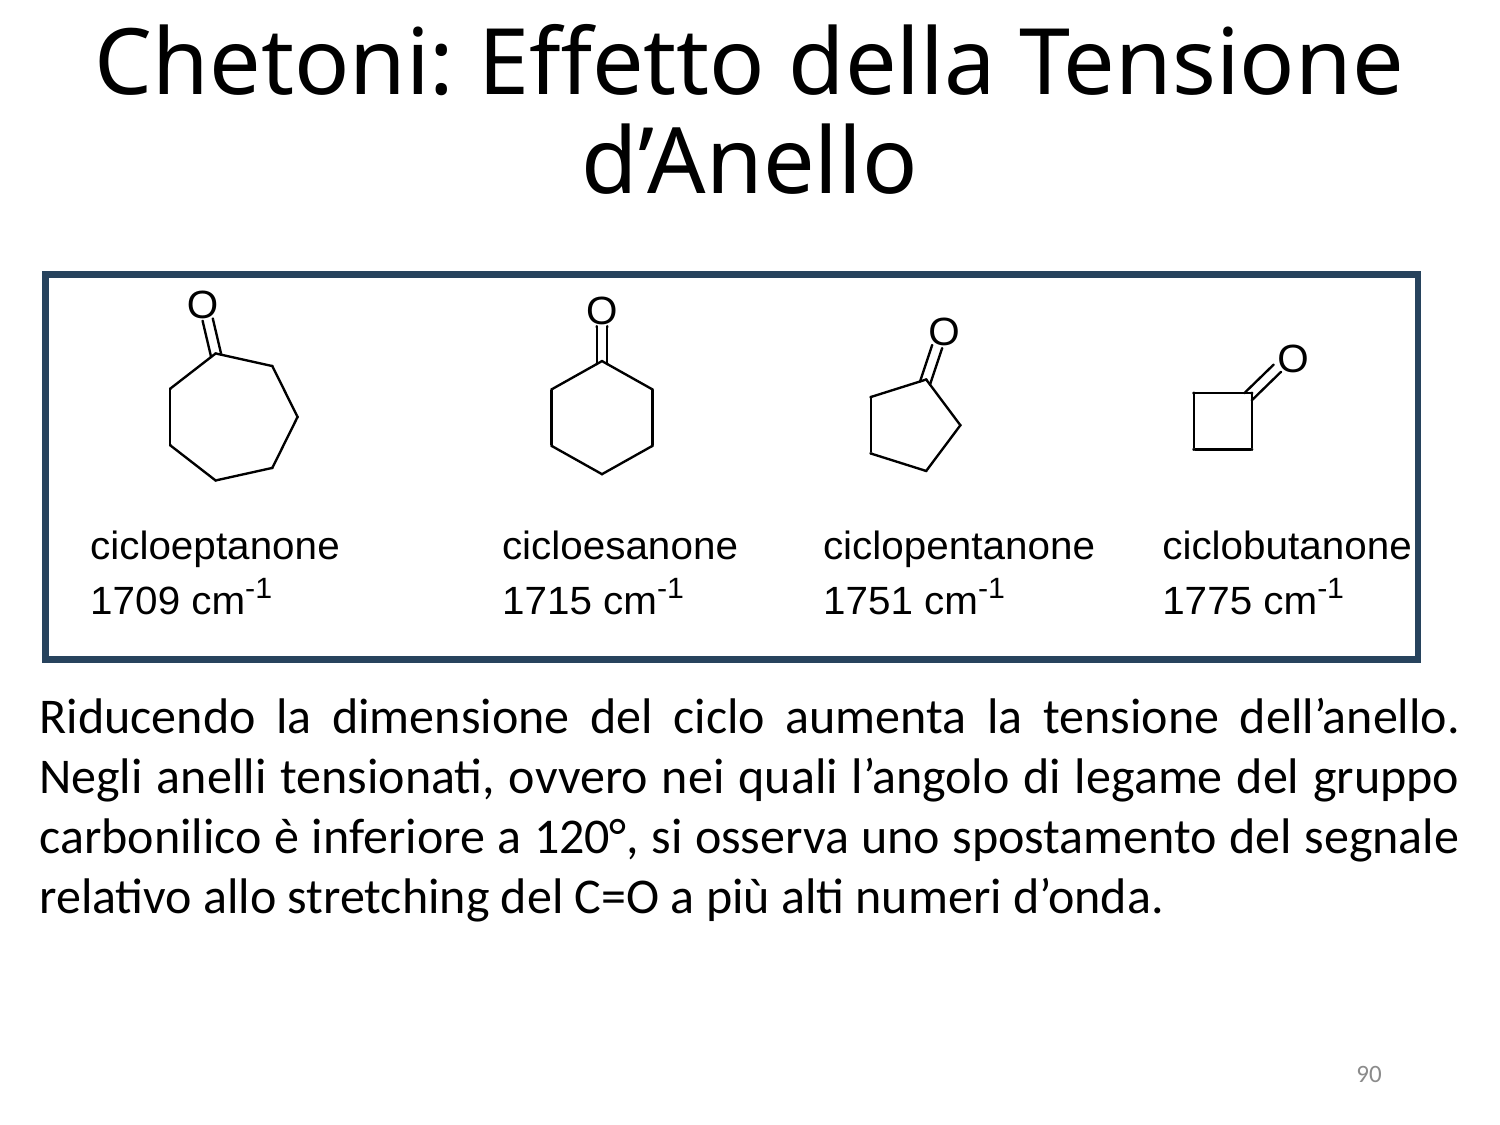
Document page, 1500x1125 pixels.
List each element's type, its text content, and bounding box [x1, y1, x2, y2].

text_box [81, 283, 1418, 647]
title Chetoni: Effetto della Tensione d’Anello [24, 5, 1476, 223]
text_box [44, 273, 1419, 660]
text_box Riducendo la dimensione del ciclo aumenta la tensione dell’anello. Negli anelli tensionati, ovvero nei quali l’angolo di legame del gruppo carbonilico è inferiore a 120°, si osserva uno spostamento del segnale relativo allo stretching del C=O a più alti numeri d’onda. [24, 676, 1476, 931]
slide_number 90 [1059, 1042, 1397, 1103]
